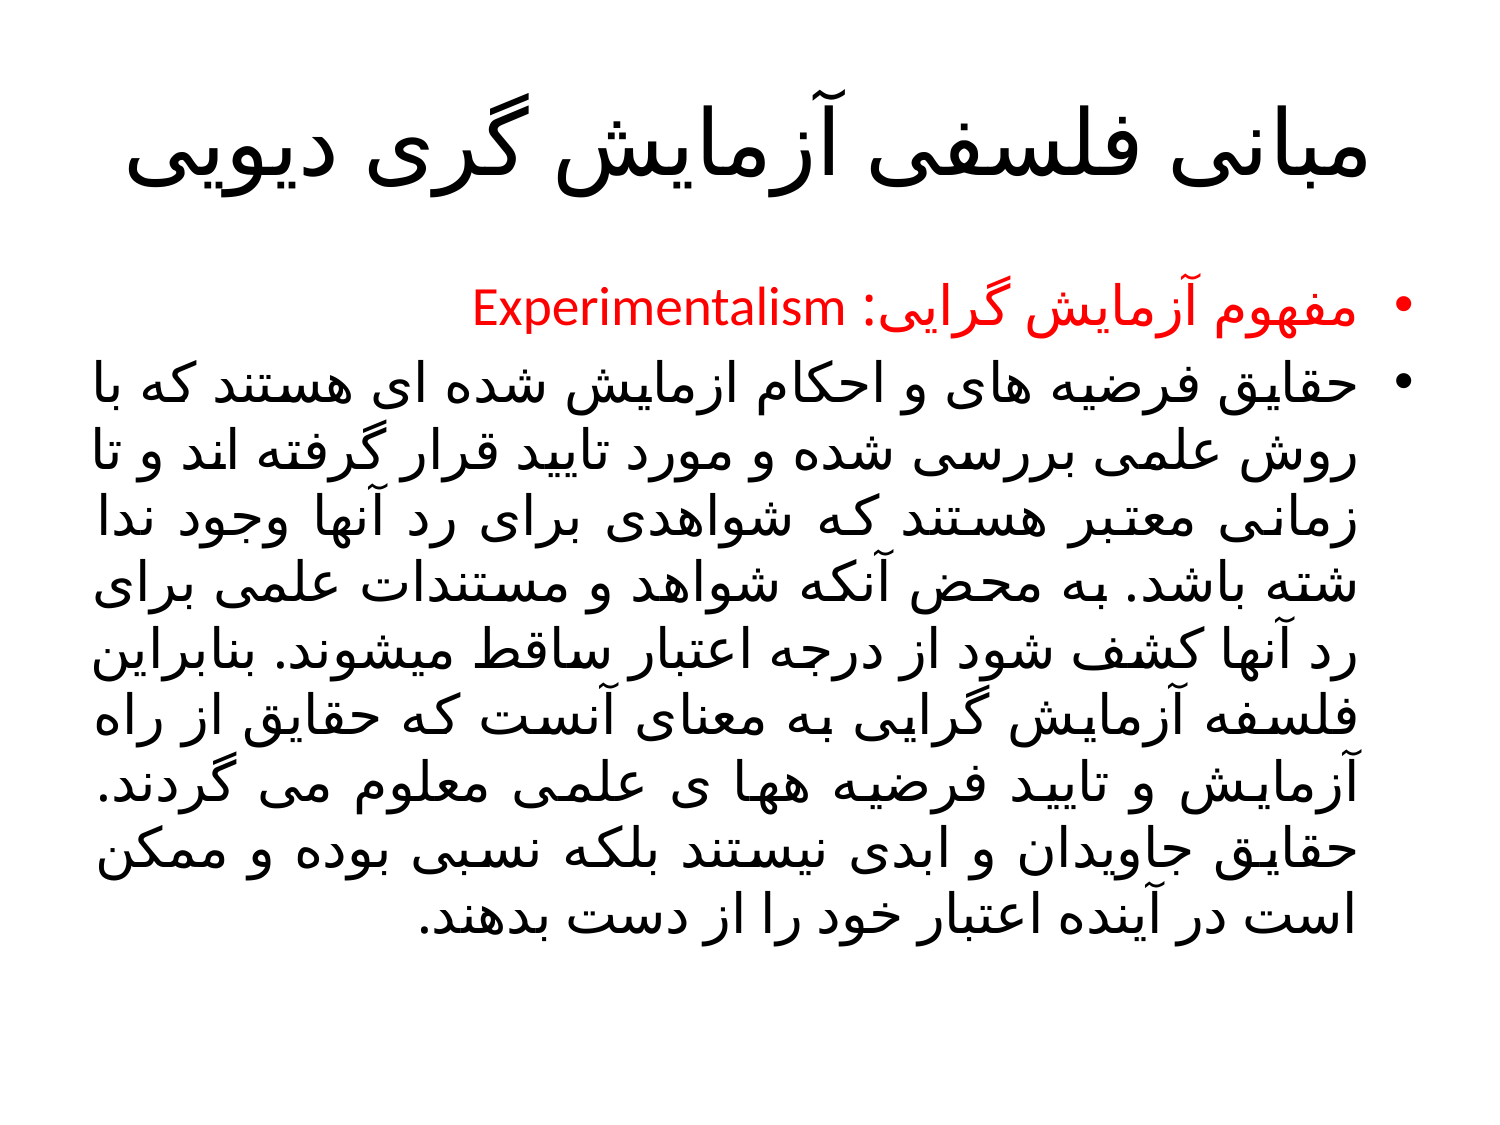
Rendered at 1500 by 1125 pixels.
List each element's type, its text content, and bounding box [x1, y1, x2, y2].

list مفهوم آزمایش گرایی: Experimentalism حقایق فرضیه های و احکام ازمایش شده ای هستند که با روش علمی بررسی شده و مورد تایید قرار گرفته اند و تا زمانی معتبر هستند که شواهدی برای رد آنها وجود ندا شته باشد. به محض آنکه شواهد و مستندات علمی برای رد آنها کشف شود از درجه اعتبار ساقط میشوند. بنابراین فلسفه آزمایش گرایی به معنای آنست که حقایق از راه آزمایش و تایید فرضیه هها ی علمی معلوم می گردند. حقایق جاویدان و ابدی نیستند بلکه نسبی بوده و ممکن است در آینده اعتبار خود را از دست بدهند. [75, 262, 1425, 1005]
title مبانی فلسفی آزمایش گری دیویی [75, 45, 1425, 233]
